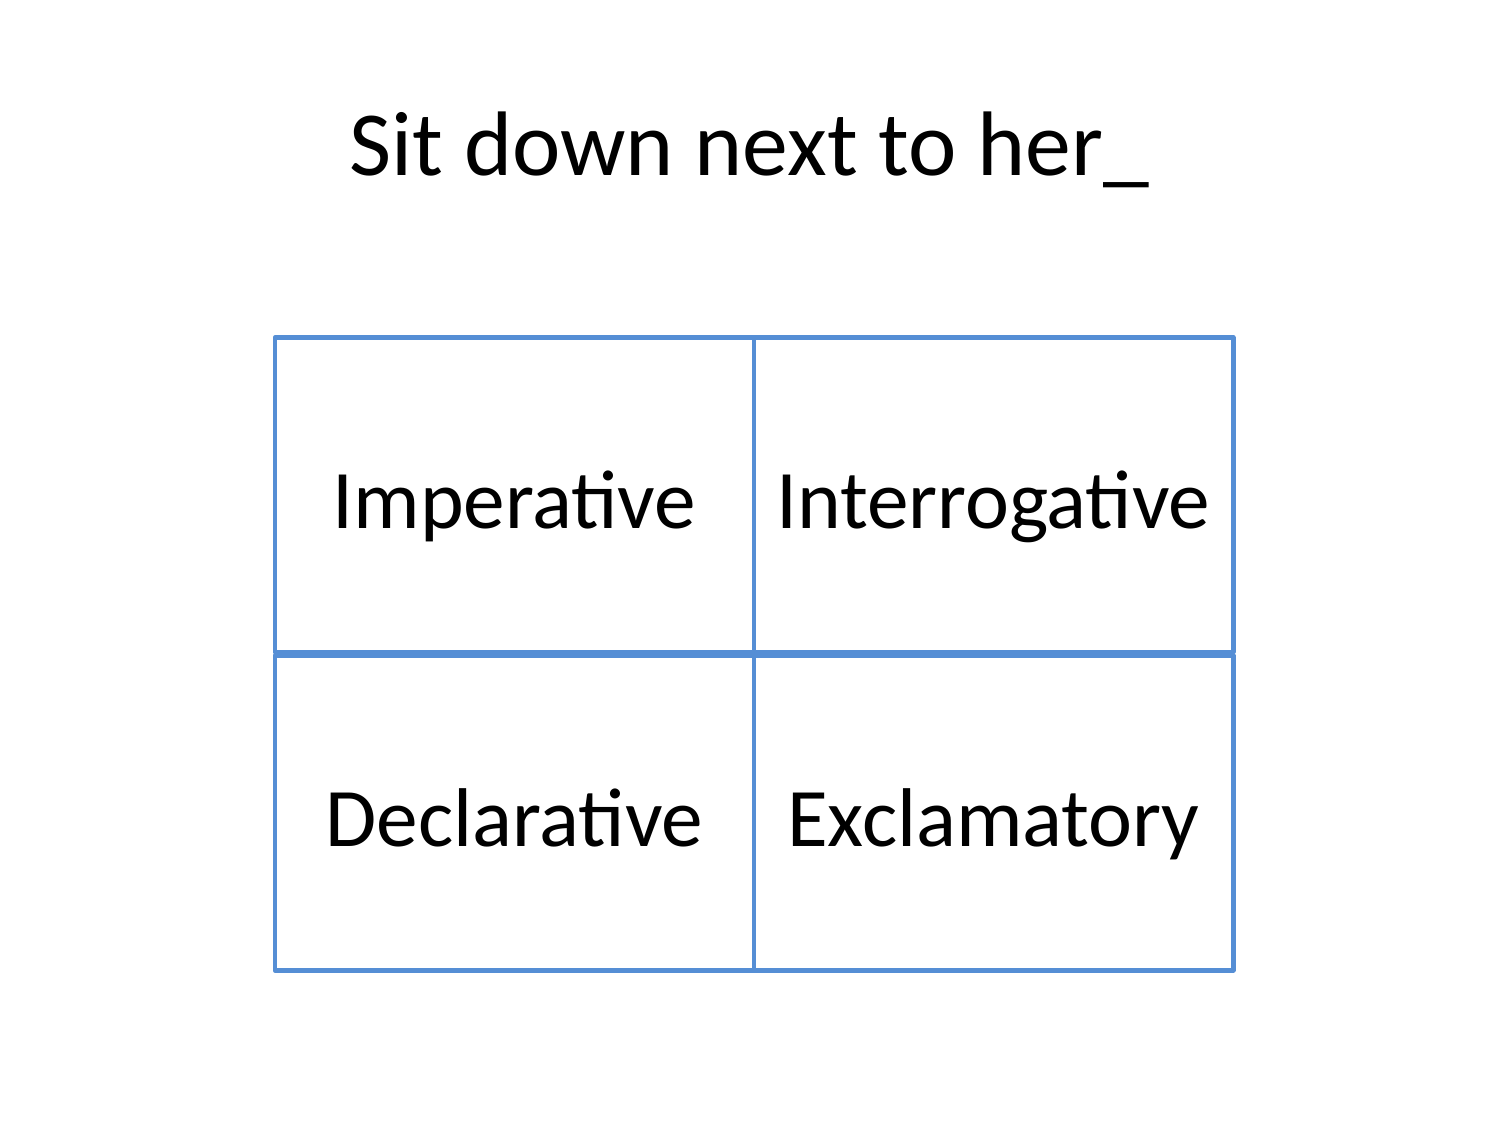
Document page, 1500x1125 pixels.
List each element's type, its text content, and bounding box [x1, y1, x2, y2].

title Sit down next to her_ [75, 45, 1425, 233]
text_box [274, 337, 1234, 974]
